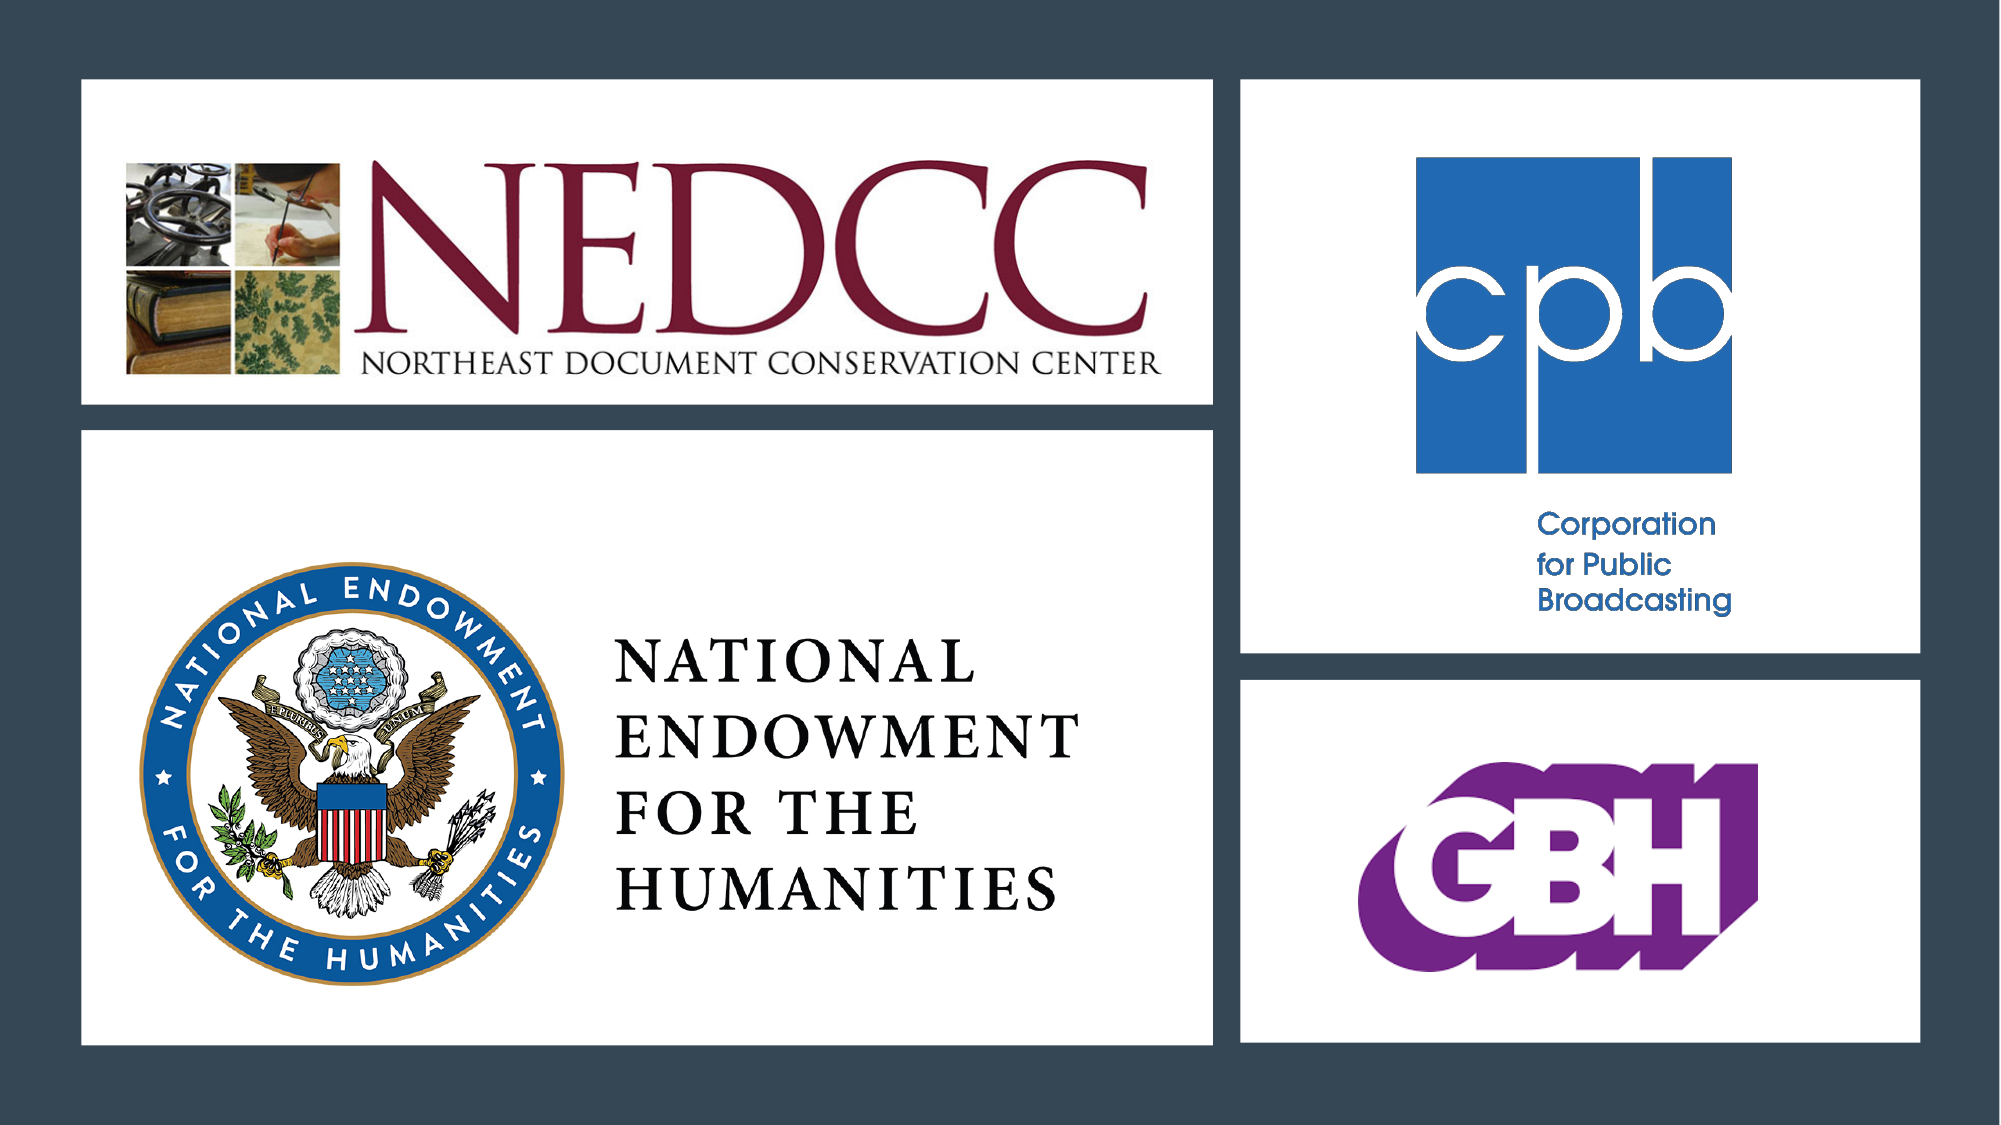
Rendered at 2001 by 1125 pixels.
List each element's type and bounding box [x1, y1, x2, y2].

text_box [80, 78, 1214, 403]
text_box [0, 0, 2000, 1125]
picture [139, 562, 1078, 986]
text_box [1239, 679, 1922, 1044]
text_box [1239, 78, 1922, 654]
text_box [80, 431, 1214, 1046]
picture [1383, 139, 1910, 639]
picture [1358, 762, 1758, 972]
text_box [62, 403, 1227, 431]
picture [123, 160, 1162, 377]
